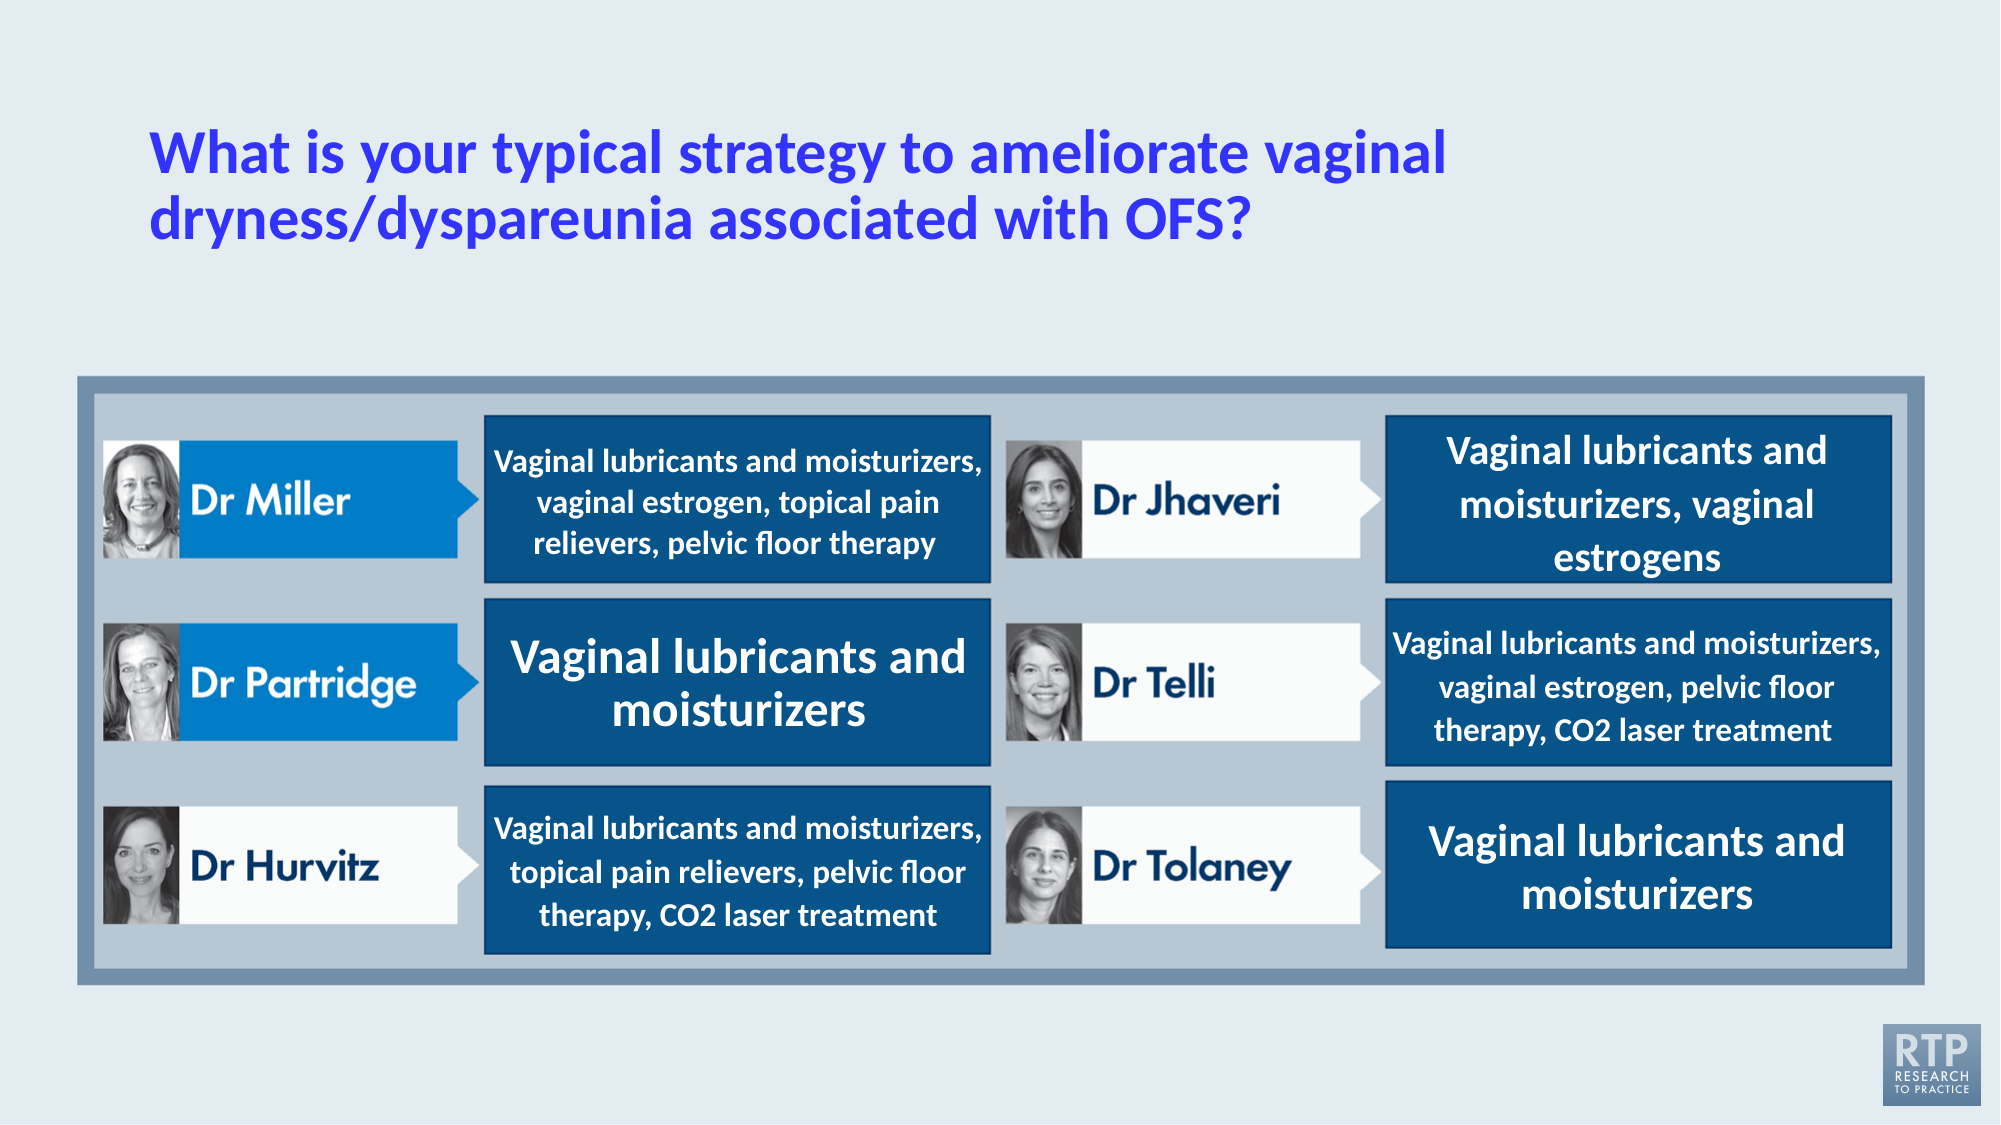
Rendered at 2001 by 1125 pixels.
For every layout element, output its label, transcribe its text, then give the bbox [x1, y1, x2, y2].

list Vaginal lubricants and moisturizers [1385, 786, 1889, 945]
list Vaginal lubricants and moisturizers, vaginal estrogen, pelvic floor therapy, CO2 laser treatment [1385, 604, 1889, 763]
list Vaginal lubricants and moisturizers, topical pain relievers, pelvic floor therapy, CO2 laser treatment [487, 786, 991, 949]
list Vaginal lubricants and moisturizers, vaginal estrogens [1385, 420, 1889, 579]
list Vaginal lubricants and moisturizers [487, 604, 991, 763]
title What is your typical strategy to ameliorate vaginal dryness/dyspareunia associated with OFS? [149, 0, 1850, 374]
list Vaginal lubricants and moisturizers, vaginal estrogen, topical pain relievers, pelvic floor therapy [487, 420, 991, 579]
picture [0, 0, 2001, 1125]
